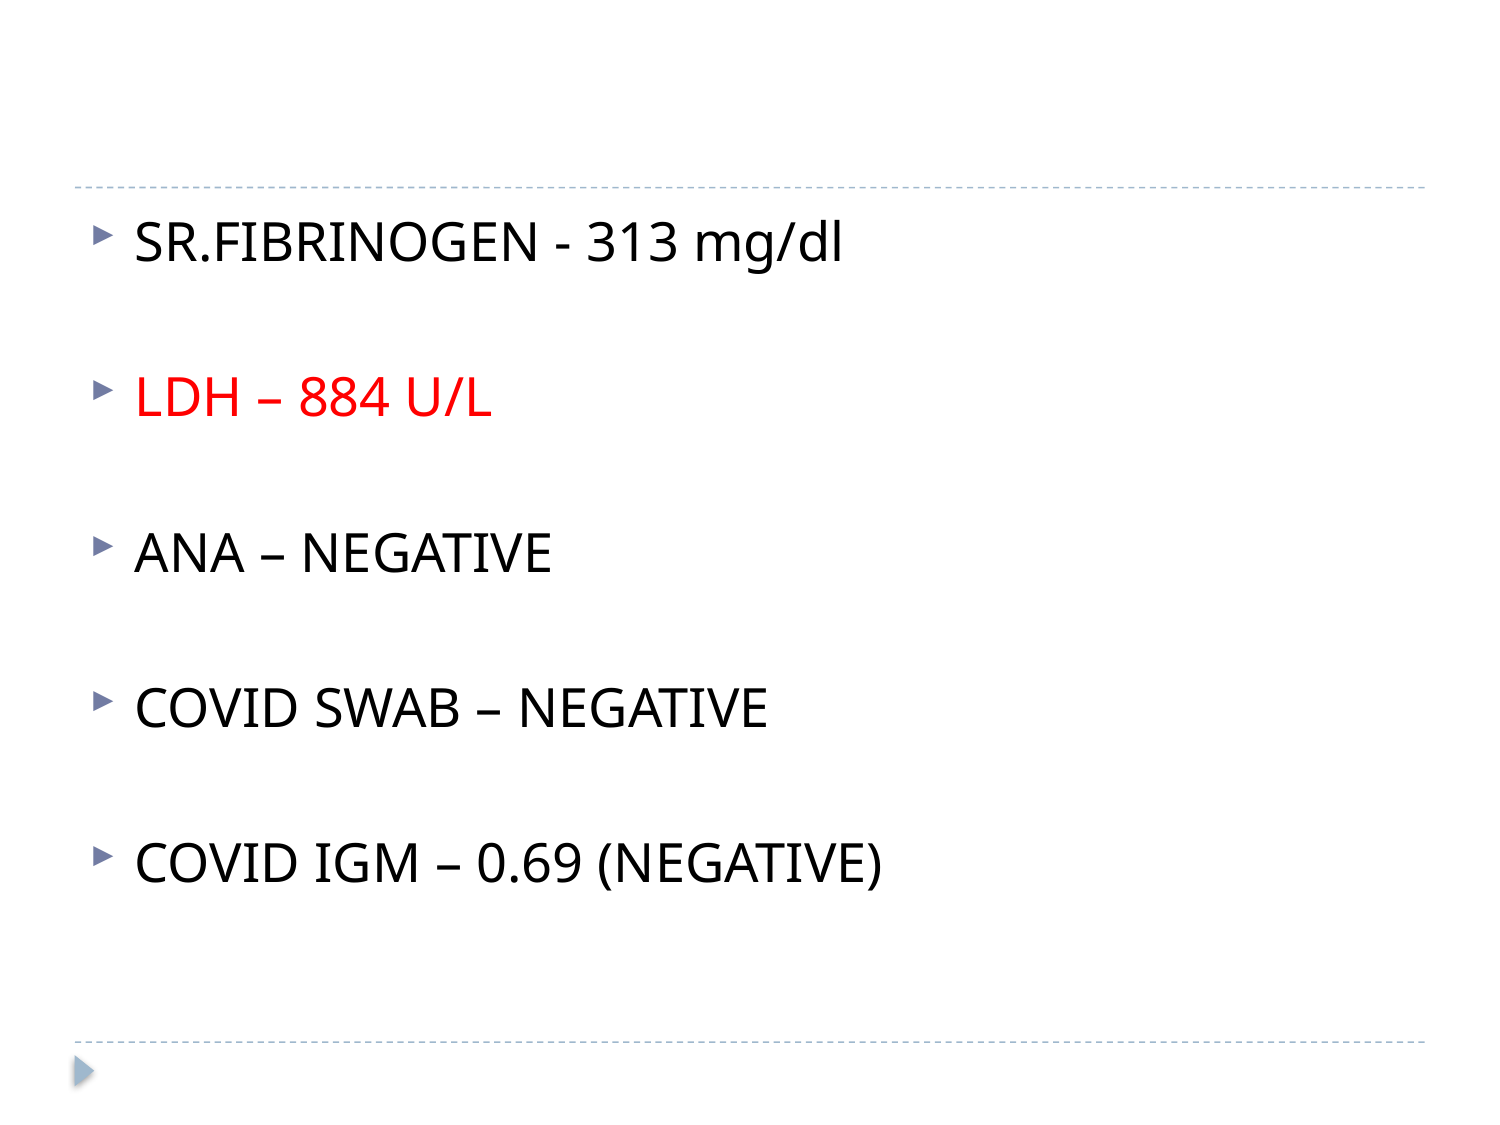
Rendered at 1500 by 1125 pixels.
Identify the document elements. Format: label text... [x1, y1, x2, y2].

list SR.FIBRINOGEN - 313 mg/dl LDH – 884 U/L ANA – NEGATIVE COVID SWAB – NEGATIVE COVID IGM – 0.69 (NEGATIVE) [75, 200, 1425, 1010]
